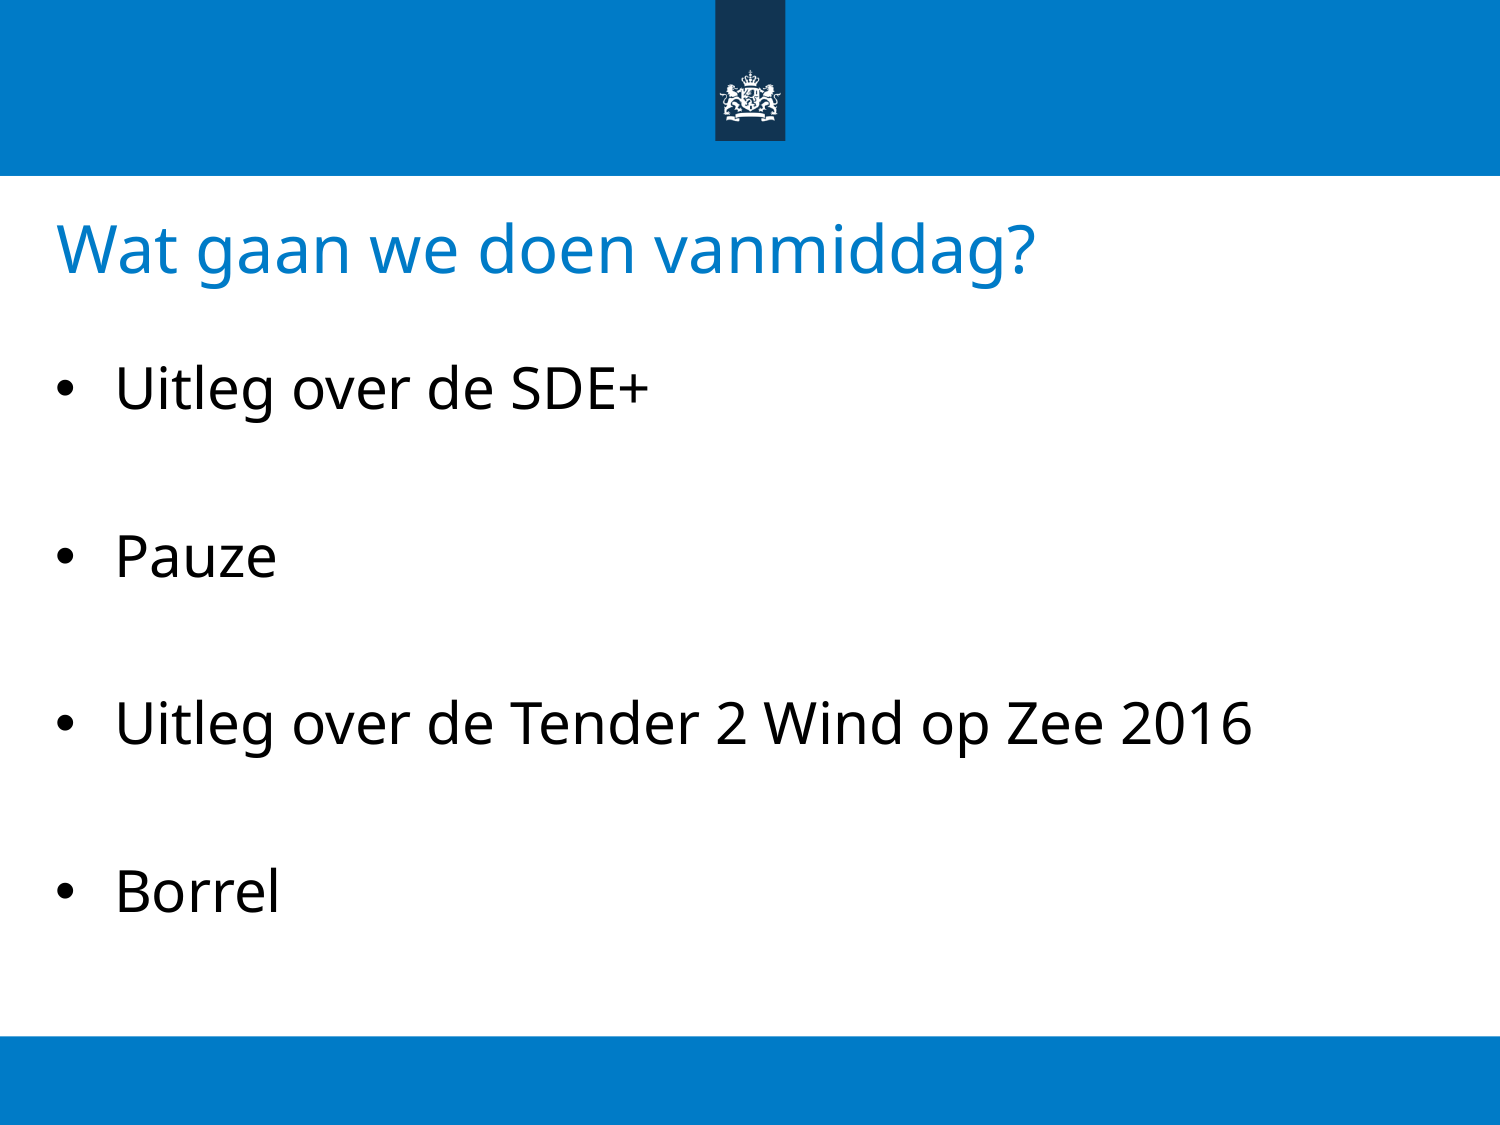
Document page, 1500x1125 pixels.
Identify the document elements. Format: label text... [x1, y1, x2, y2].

picture [0, 0, 1500, 141]
title Wat gaan we doen vanmiddag? [41, 207, 1459, 351]
list Uitleg over de SDE+ Pauze Uitleg over de Tender 2 Wind op Zee 2016 Borrel [40, 351, 1458, 1014]
